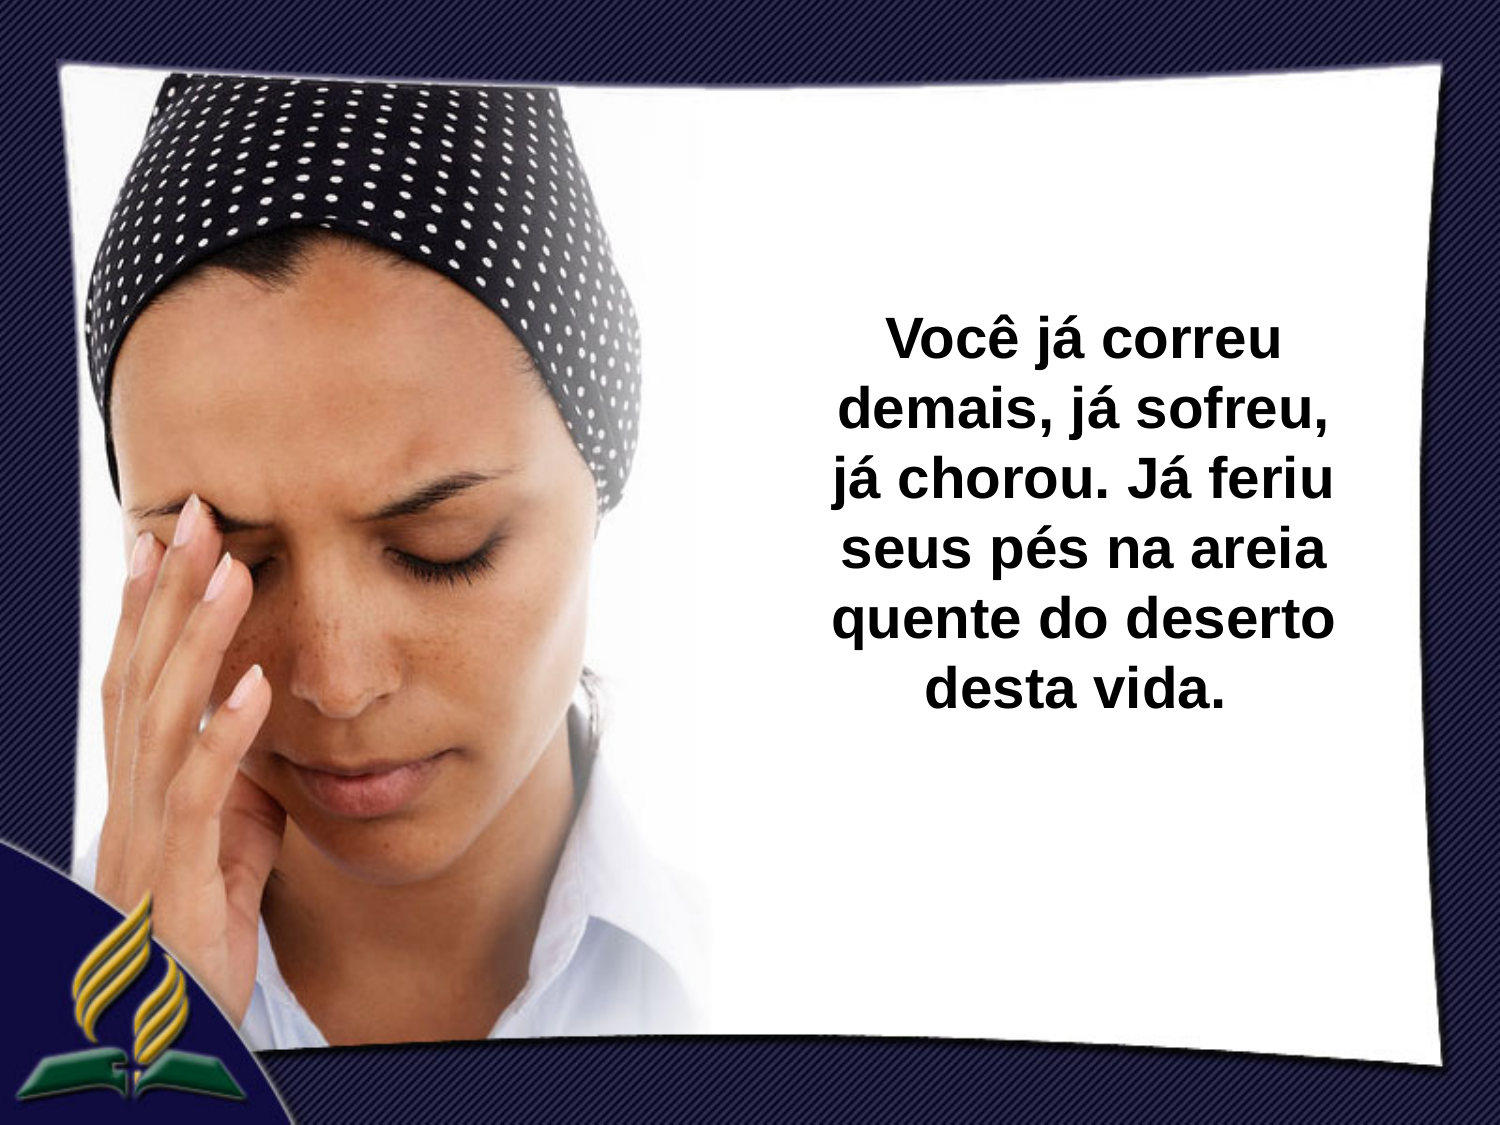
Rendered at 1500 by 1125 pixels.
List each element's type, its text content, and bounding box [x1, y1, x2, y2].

picture [0, 0, 1500, 1125]
text_box Você já correu demais, já sofreu, já chorou. Já feriu seus pés na areia quente do deserto desta vida. [808, 292, 1360, 728]
